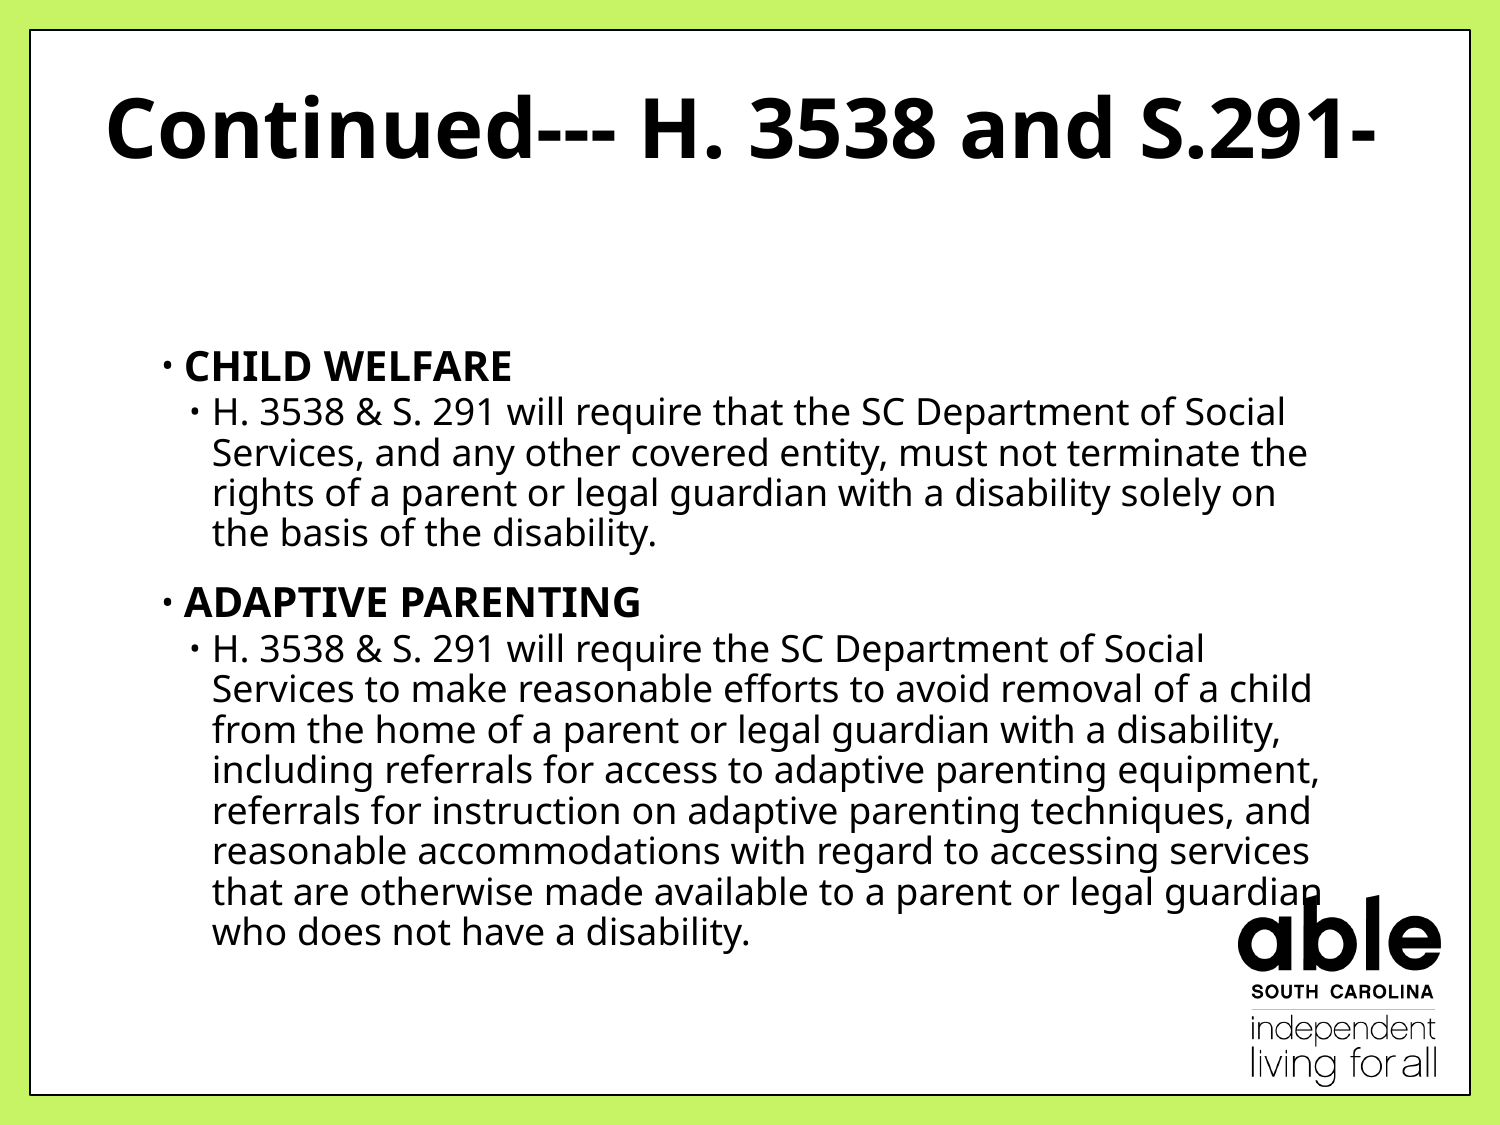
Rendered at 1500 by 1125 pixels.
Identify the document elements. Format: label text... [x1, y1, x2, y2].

list Child welfare H. 3538 & S. 291 will require that the SC Department of Social Services, and any other covered entity, must not terminate the rights of a parent or legal guardian with a disability solely on the basis of the disability. ADAPTIVE PARENTING H. 3538 & S. 291 will require the SC Department of Social Services to make reasonable efforts to avoid removal of a child from the home of a parent or legal guardian with a disability, including referrals for access to adaptive parenting equipment, referrals for instruction on adaptive parenting techniques, and reasonable accommodations with regard to accessing services that are otherwise made available to a parent or legal guardian who does not have a disability. [140, 337, 1356, 1000]
title Continued--- H. 3538 and S.291- [89, 72, 1500, 192]
picture [1237, 895, 1442, 1087]
